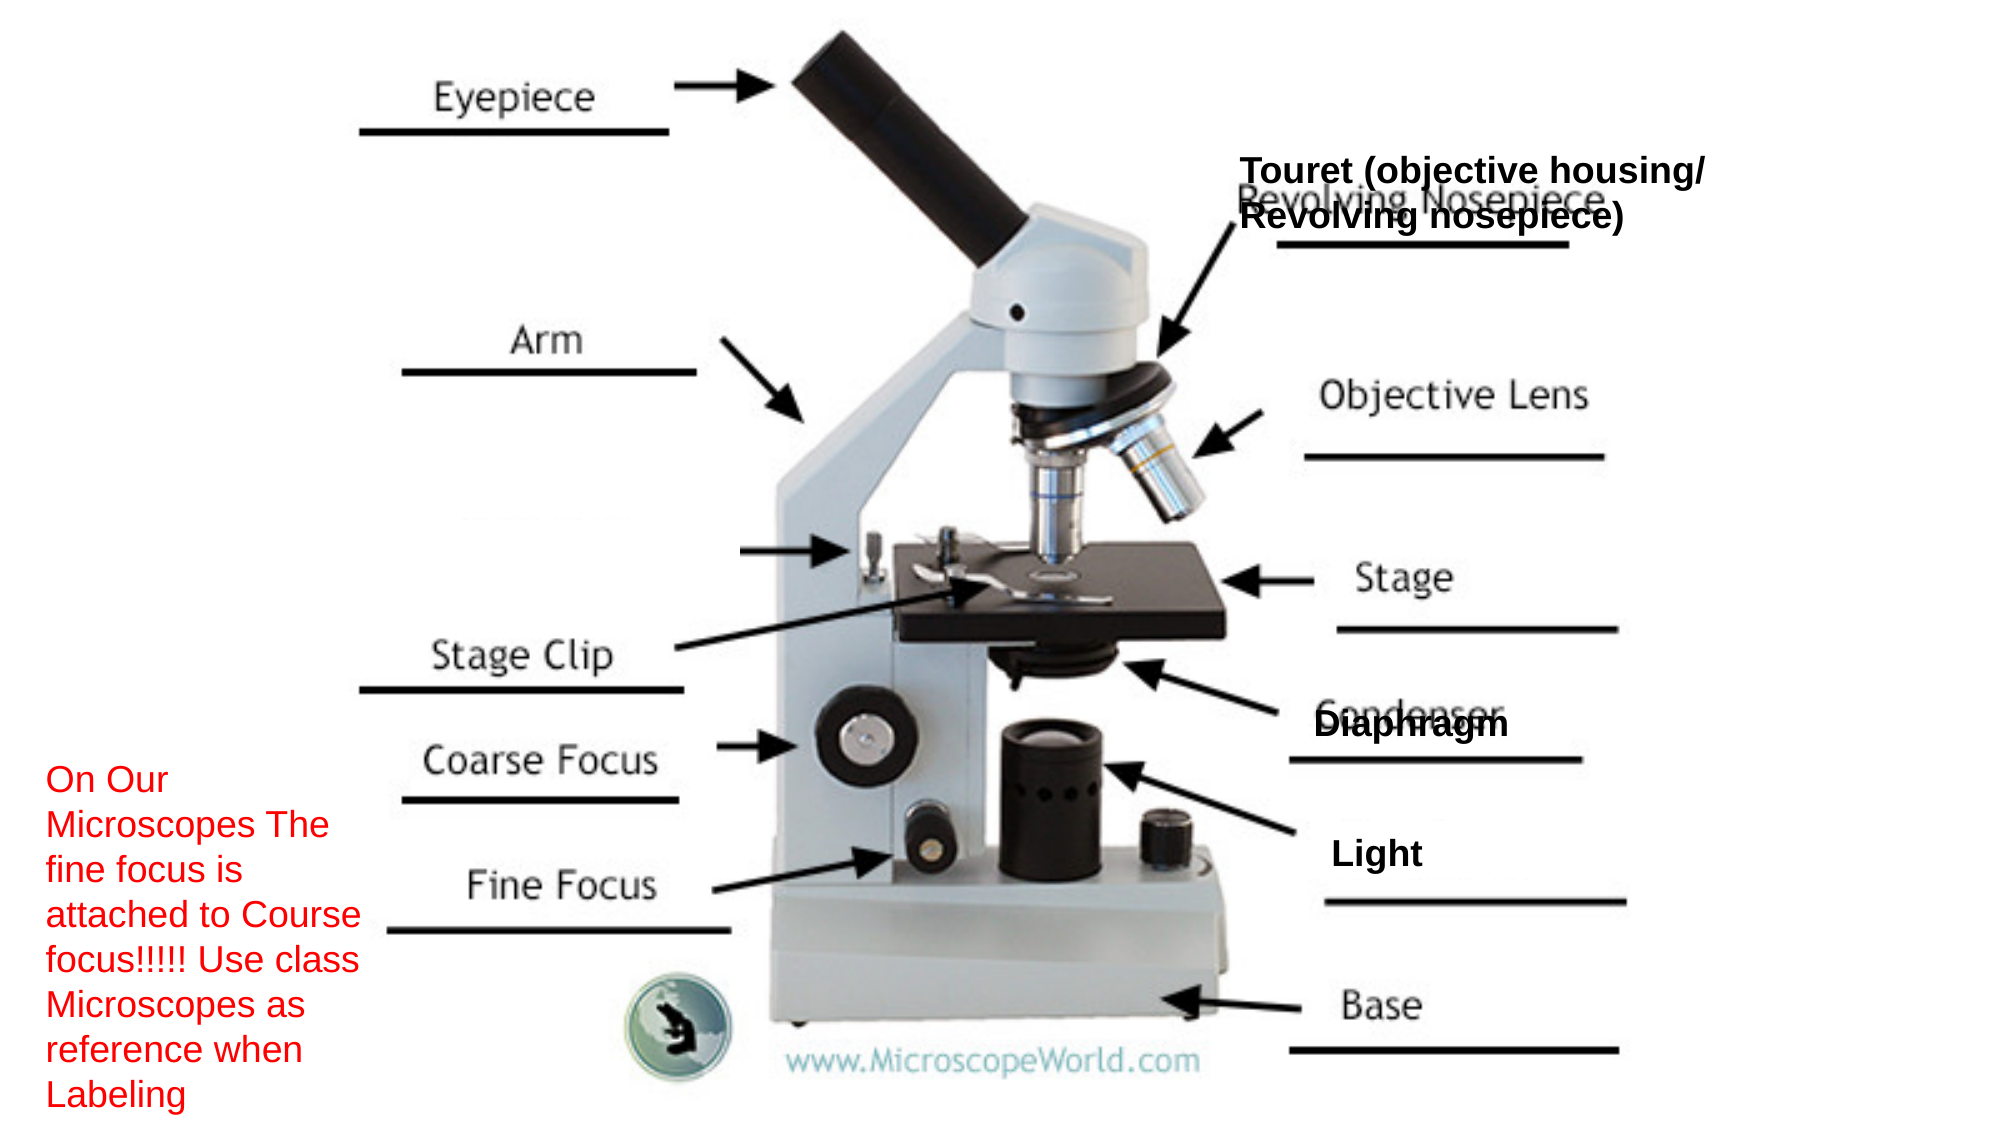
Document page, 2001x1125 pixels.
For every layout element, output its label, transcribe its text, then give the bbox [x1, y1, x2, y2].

text_box On Our Microscopes The fine focus is attached to Course focus!!!!! Use class Microscopes as reference when Labeling [30, 739, 324, 1072]
picture [329, 0, 1671, 1125]
text_box Touret (objective housing/ Revolving nosepiece) [1675, 130, 1794, 193]
